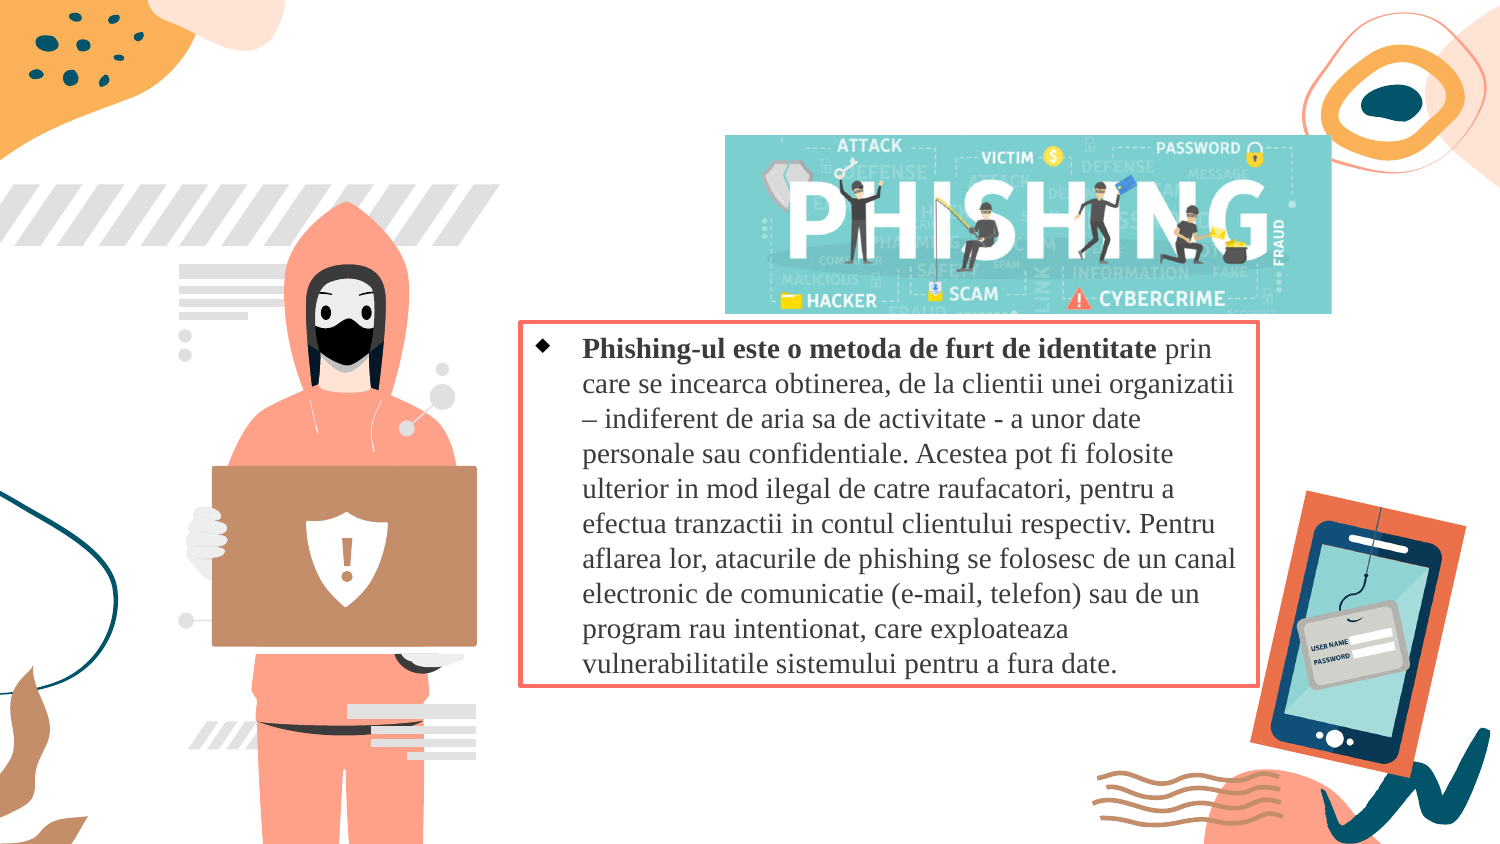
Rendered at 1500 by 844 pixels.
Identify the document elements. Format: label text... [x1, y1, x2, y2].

text_box Phishing-ul este o metoda de furt de identitate prin care se incearca obtinerea, de la clientii unei organizatii – indiferent de aria sa de activitate - a unor date personale sau confidentiale. Acestea pot fi folosite ulterior in mod ilegal de catre raufacatori, pentru a efectua tranzactii in contul clientului respectiv. Pentru aflarea lor, atacurile de phishing se folosesc de un canal electronic de comunicatie (e-mail, telefon) sau de un program rau intentionat, care exploateaza vulnerabilitatile sistemului pentru a fura date. [518, 320, 1260, 688]
picture [724, 135, 1333, 314]
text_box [0, 184, 501, 844]
picture [1250, 490, 1467, 777]
